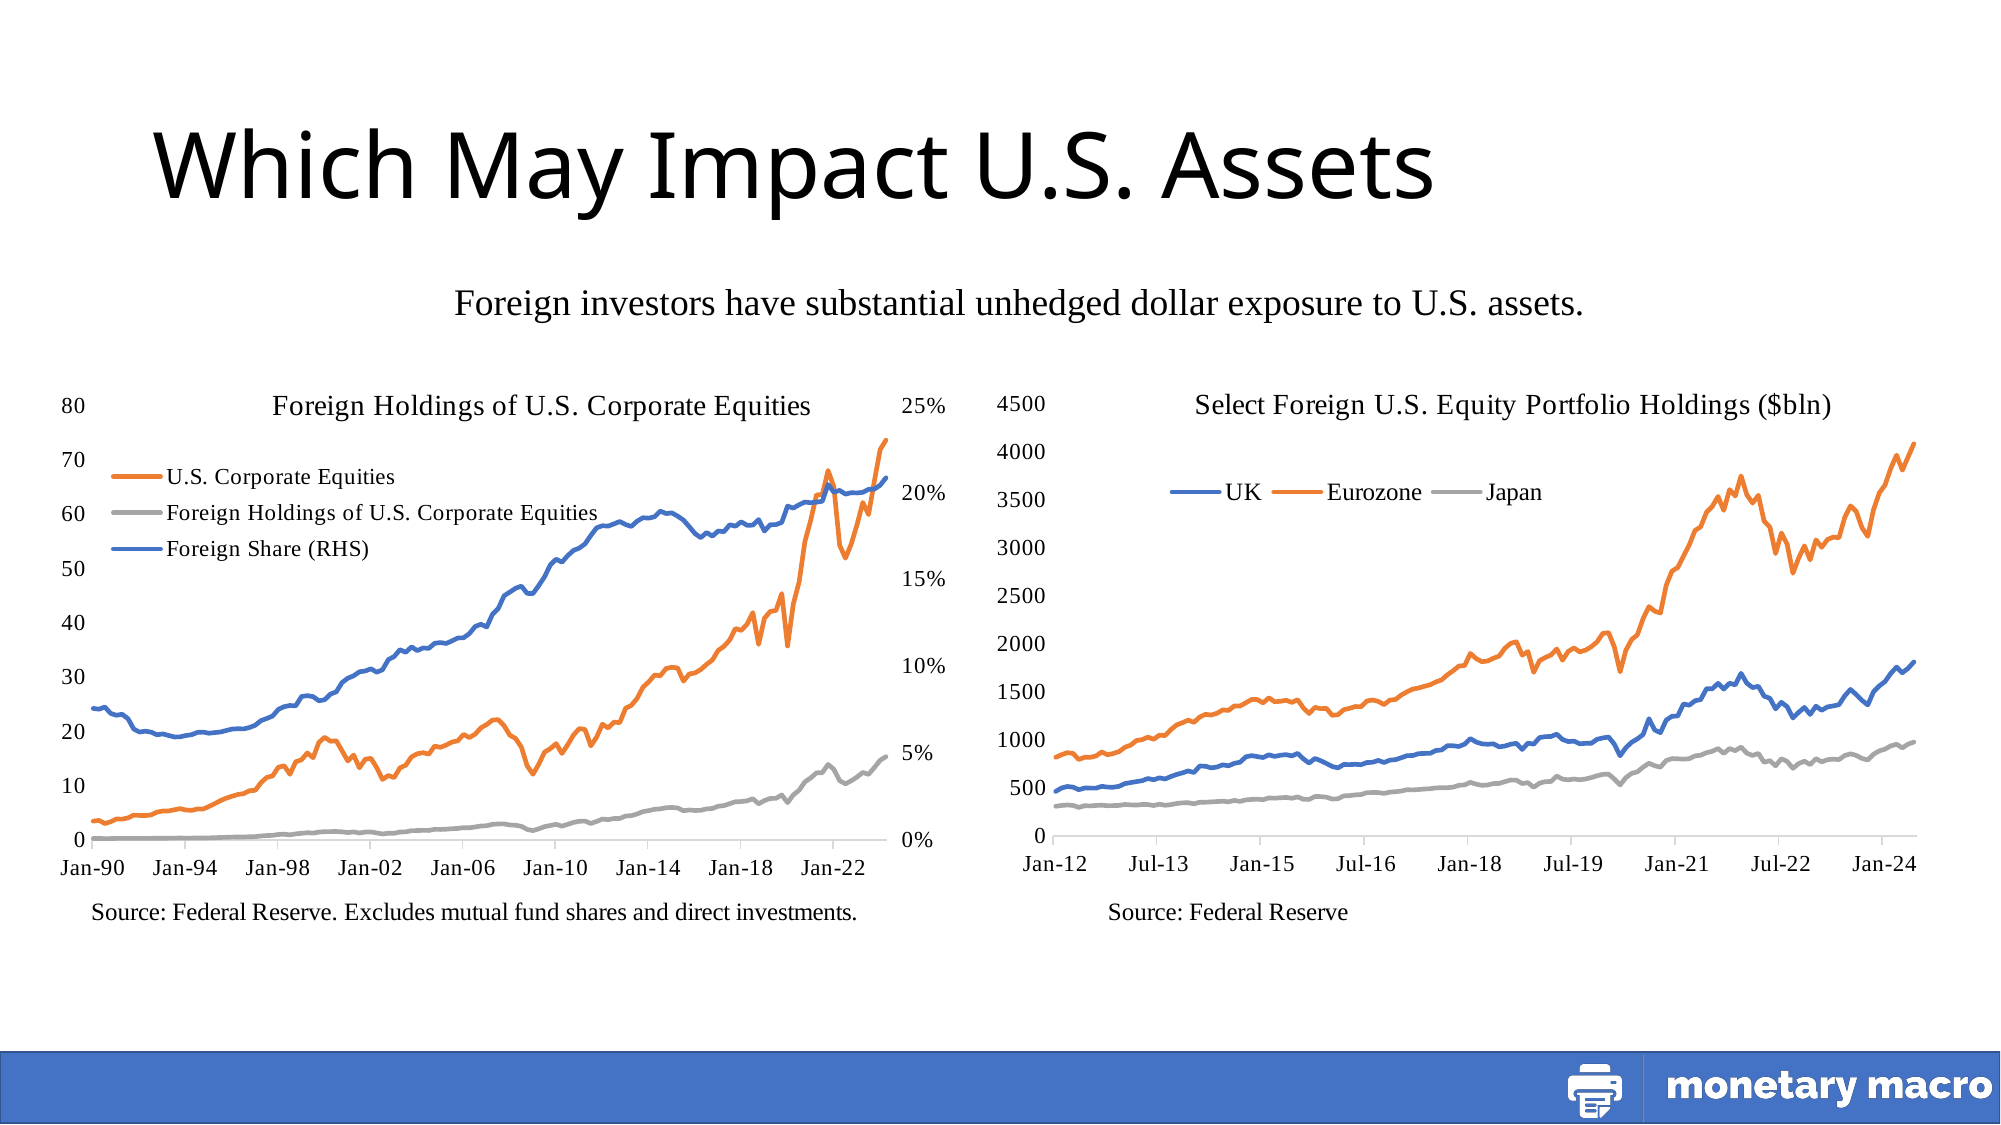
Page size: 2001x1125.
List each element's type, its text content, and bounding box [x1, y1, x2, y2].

chart [23, 352, 960, 944]
text_box Foreign investors have substantial unhedged dollar exposure to U.S. assets. [439, 270, 2000, 331]
picture [1557, 1052, 1998, 1124]
title Which May Impact U.S. Assets [137, 59, 1863, 278]
chart [980, 345, 1960, 944]
